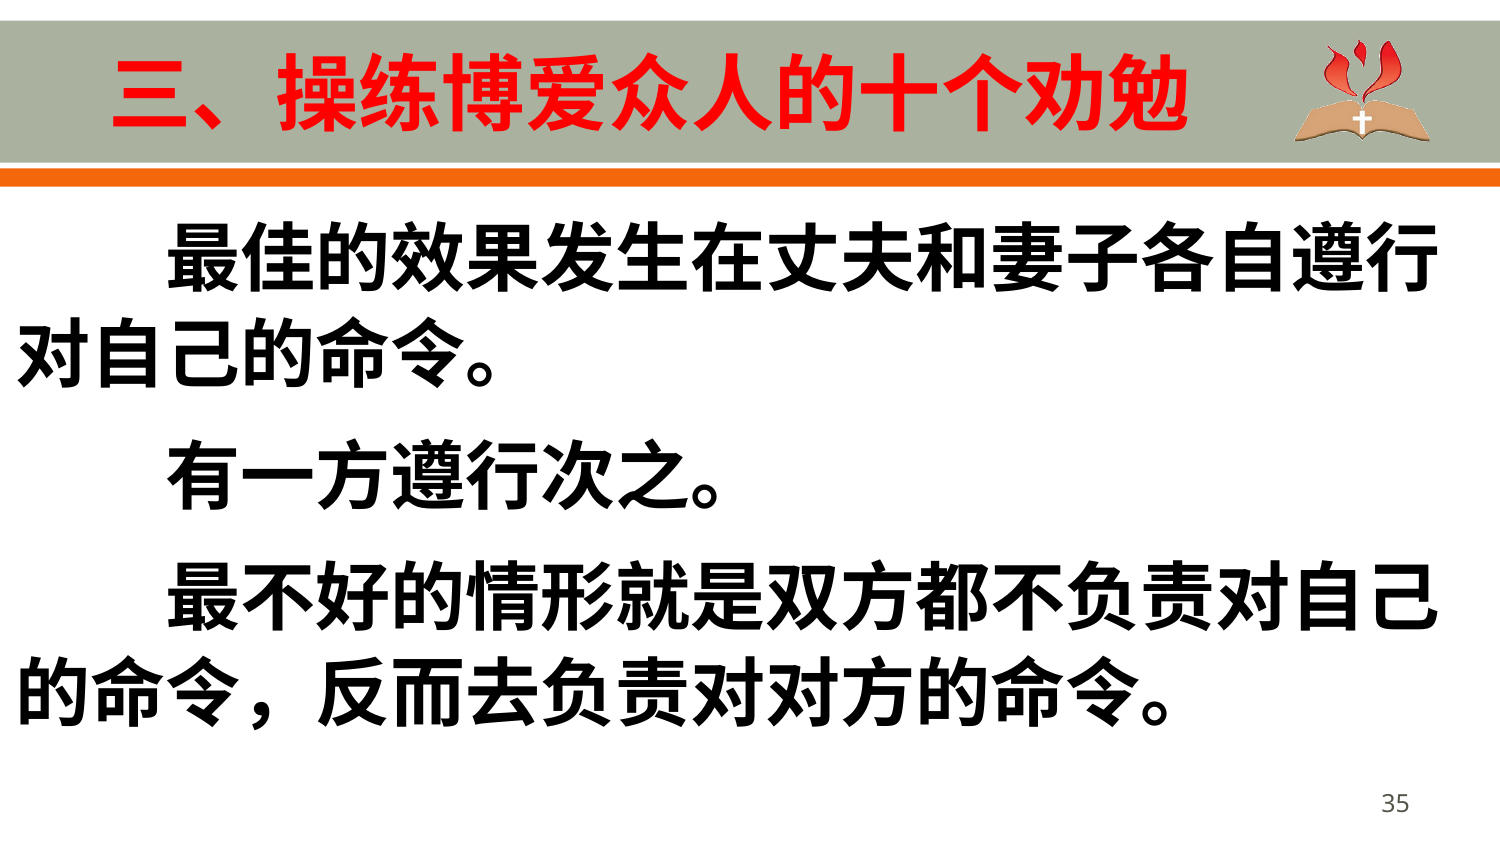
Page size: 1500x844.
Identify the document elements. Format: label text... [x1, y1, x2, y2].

list 最佳的效果发生在丈夫和妻子各自遵行对自己的命令。 有一方遵行次之。 最不好的情形就是双方都不负责对自己的命令，反而去负责对对方的命令。 [0, 196, 1498, 837]
title 三、操练博爱众人的十个劝勉 [0, 22, 1300, 160]
slide_number 35 [1074, 782, 1425, 827]
picture [1300, 35, 1434, 144]
